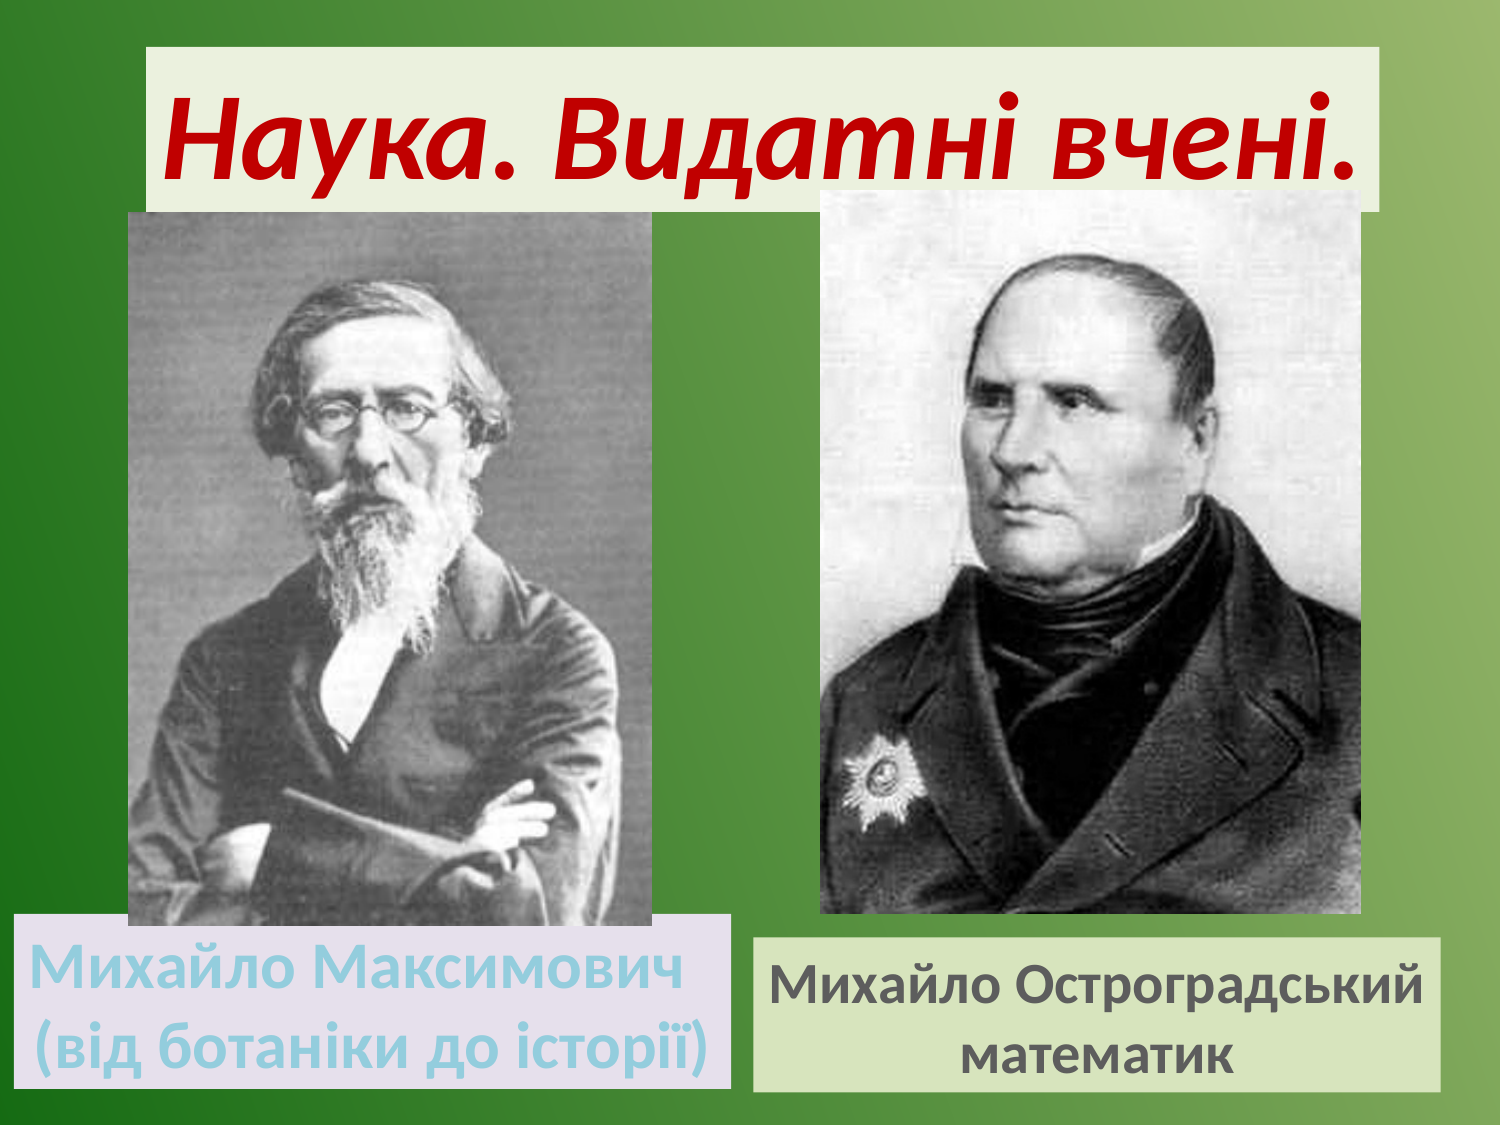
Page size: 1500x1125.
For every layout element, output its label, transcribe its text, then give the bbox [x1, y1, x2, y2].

picture [128, 212, 652, 926]
text_box Михайло Максимович (від ботаніки до історії) [13, 913, 732, 1089]
picture [820, 190, 1361, 915]
text_box Михайло Остроградський математик [753, 937, 1441, 1093]
text_box Наука. Видатні вчені. [146, 46, 1380, 212]
